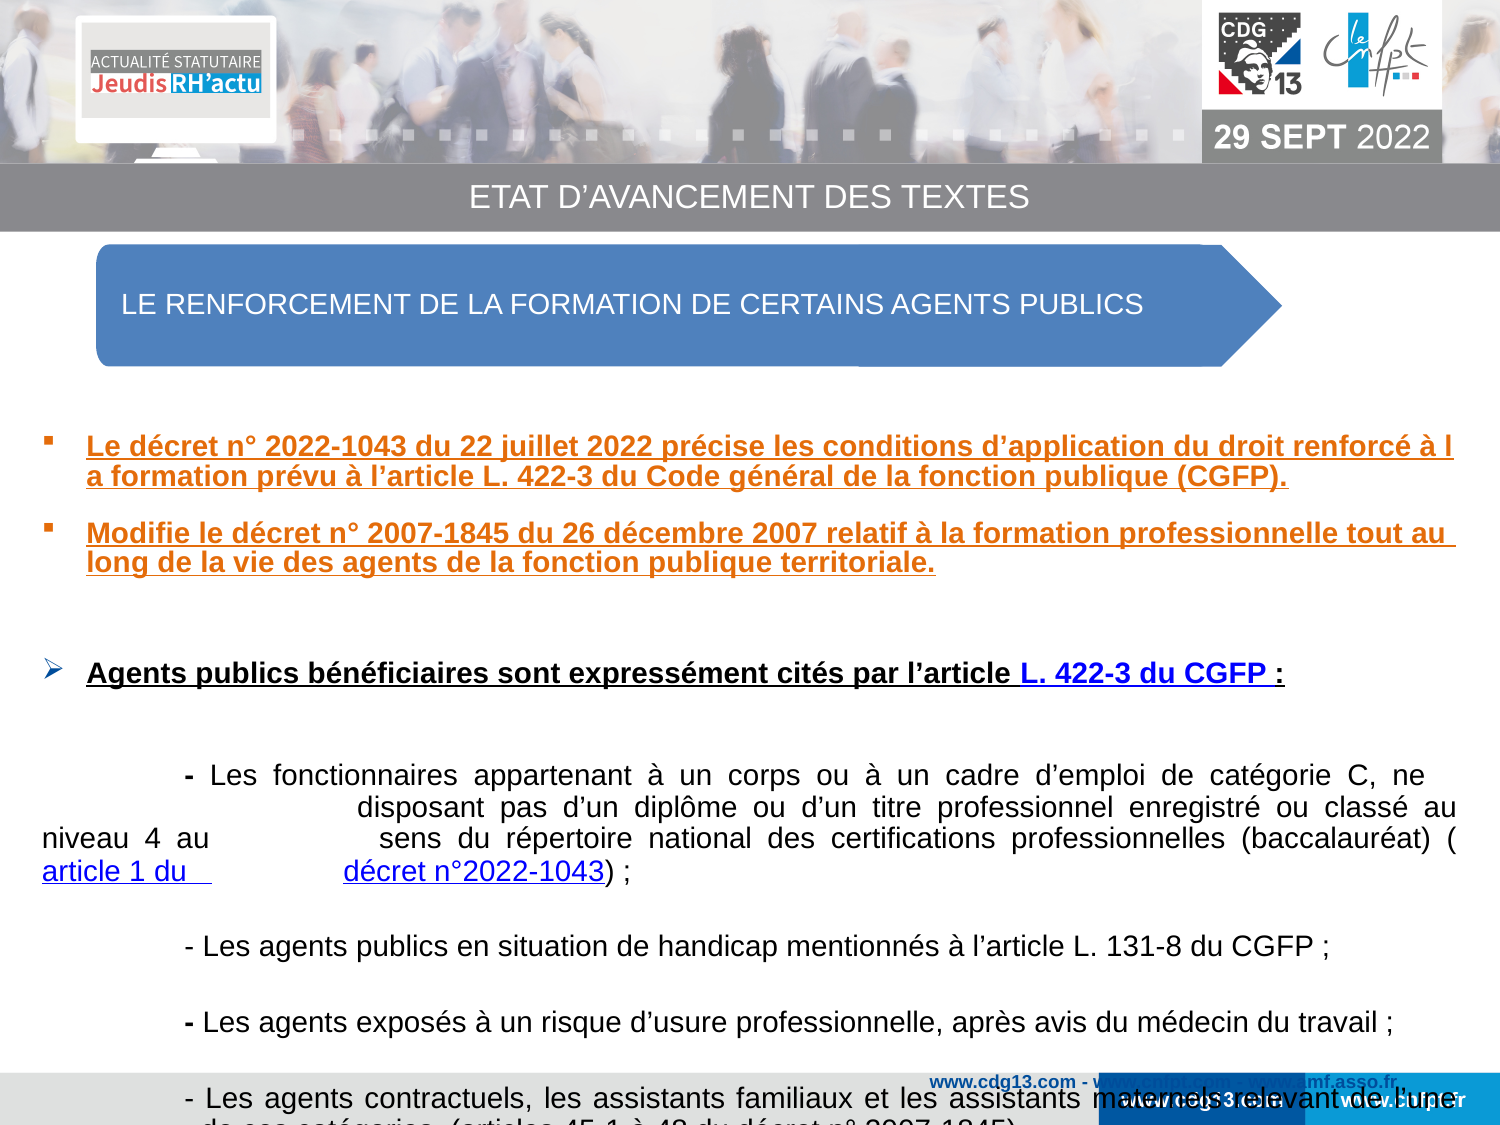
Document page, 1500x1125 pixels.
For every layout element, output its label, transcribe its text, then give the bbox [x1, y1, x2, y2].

picture [0, 232, 1500, 1125]
picture [0, 0, 1500, 163]
list Le décret n° 2022-1043 du 22 juillet 2022 précise les conditions d’application du droit renforcé à la formation prévu à l’article L. 422-3 du Code général de la fonction publique (CGFP). Modifie le décret n° 2007-1845 du 26 décembre 2007 relatif à la formation professionnelle tout au long de la vie des agents de la fonction publique territoriale. Agents publics bénéficiaires sont expressément cités par l’article L. 422-3 du CGFP : - Les fonctionnaires appartenant à un corps ou à un cadre d’emploi de catégorie C, ne disposant pas d’un diplôme ou d’un titre professionnel enregistré ou classé au niveau 4 au sens du répertoire national des certifications professionnelles (baccalauréat) (article 1 du décret n°2022-1043) ; - Les agents publics en situation de handicap mentionnés à l’article L. 131-8 du CGFP ; - Les agents exposés à un risque d’usure professionnelle, après avis du médecin du travail ; - Les agents contractuels, les assistants familiaux et les assistants maternels relevant de l’une de ces catégories (articles 45-1 à 48 du décret n° 2007-1845). [26, 304, 1474, 1103]
text_box ETAT D’AVANCEMENT DES TEXTES [0, 163, 1500, 232]
text_box Le renforcement de la formation de certains agents publics [96, 244, 1213, 367]
text_box [856, 242, 1284, 304]
